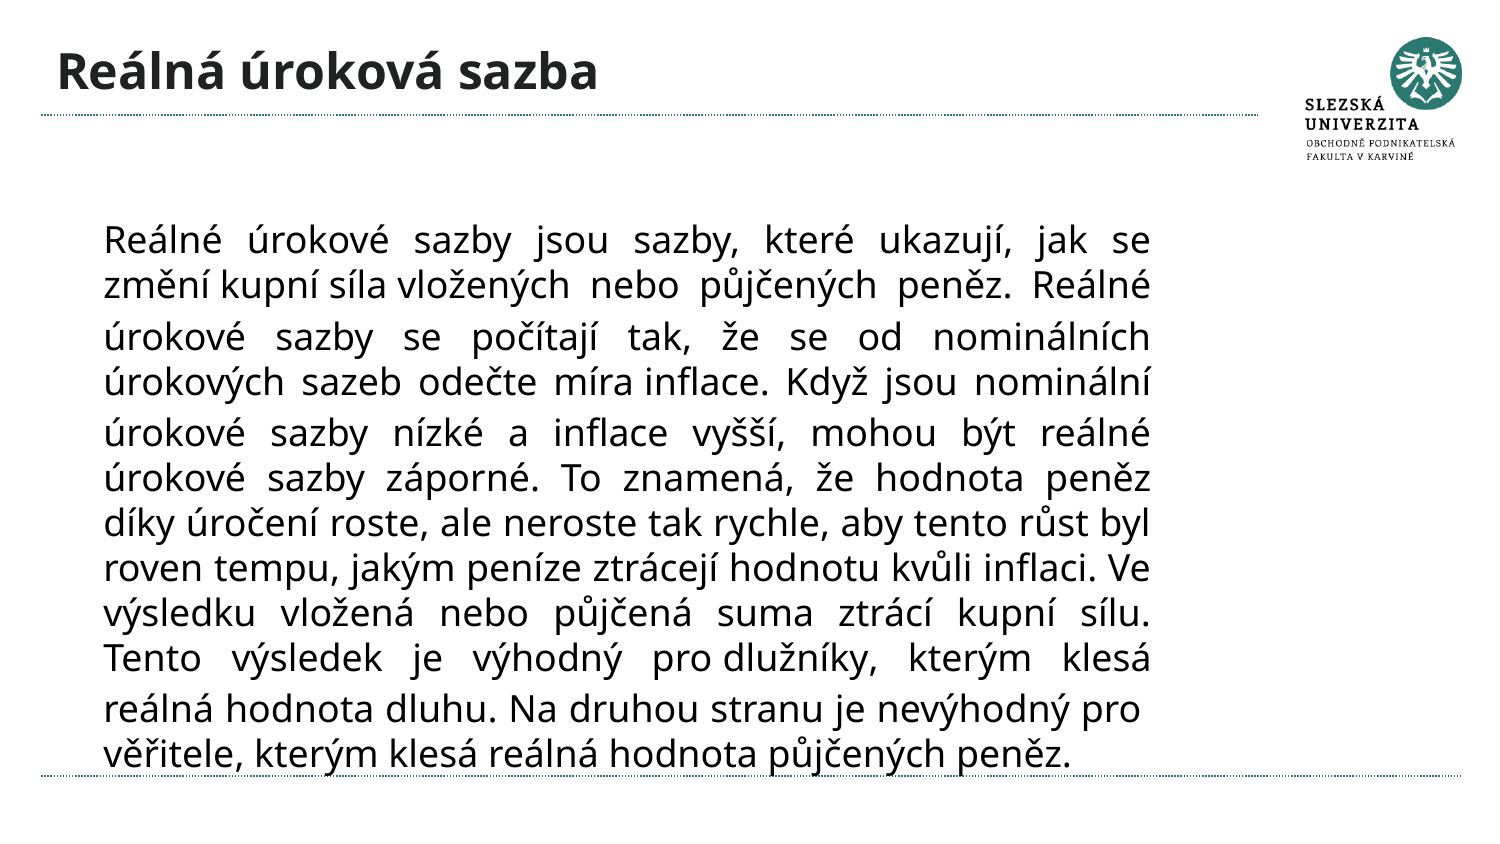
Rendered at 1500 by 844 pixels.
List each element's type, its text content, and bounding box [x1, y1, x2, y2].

text_box Reálné úrokové sazby jsou sazby, které ukazují, jak se změní kupní síla vložených nebo půjčených peněz. Reálné úrokové sazby se počítají tak, že se od nominálních úrokových sazeb odečte míra inflace. Když jsou nominální úrokové sazby nízké a inflace vyšší, mohou být reálné úrokové sazby záporné. To znamená, že hodnota peněz díky úročení roste, ale neroste tak rychle, aby tento růst byl roven tempu, jakým peníze ztrácejí hodnotu kvůli inflaci. Ve výsledku vložená nebo půjčená suma ztrácí kupní sílu. Tento výsledek je výhodný pro dlužníky, kterým klesá reálná hodnota dluhu. Na druhou stranu je nevýhodný pro věřitele, kterým klesá reálná hodnota půjčených peněz. [88, 209, 1167, 788]
picture [1305, 37, 1462, 160]
title Reálná úroková sazba [41, 32, 786, 116]
